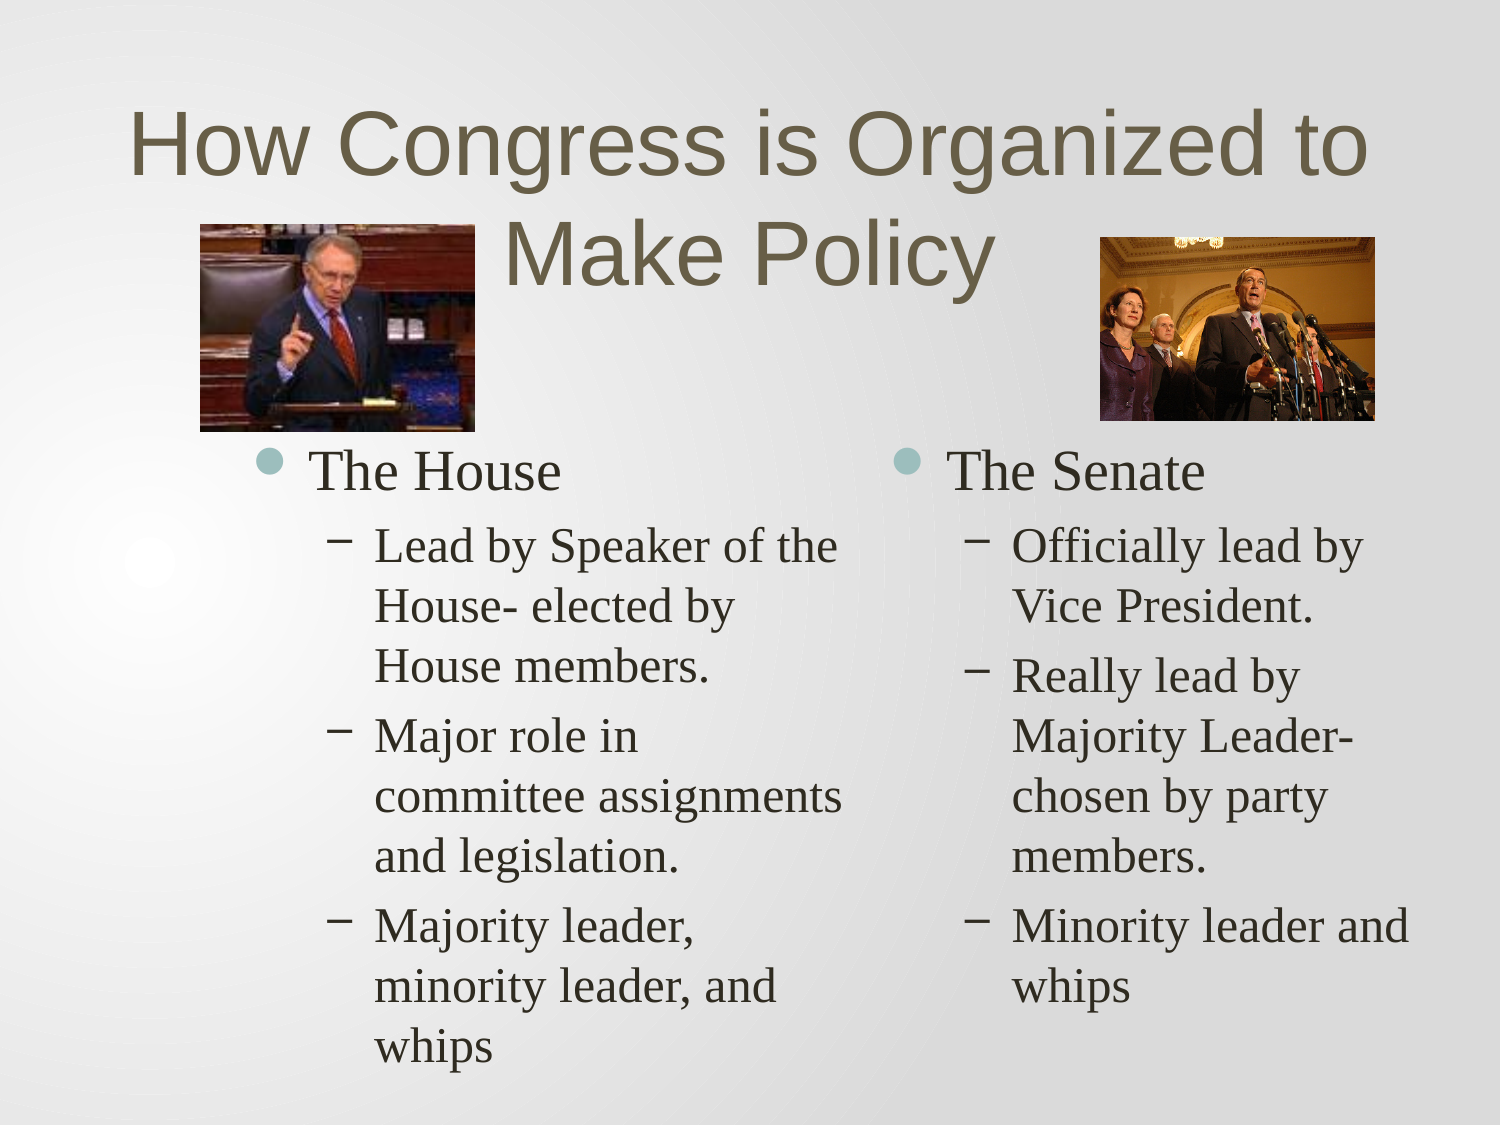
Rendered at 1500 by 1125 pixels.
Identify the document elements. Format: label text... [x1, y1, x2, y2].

picture [199, 224, 476, 433]
text_box How Congress is Organized to Make Policy [112, 99, 1388, 288]
text_box The Senate Officially lead by Vice President. Really lead by Majority Leader- chosen by party members. Minority leader and whips [875, 425, 1438, 1063]
text_box The House Lead by Speaker of the House- elected by House members. Major role in committee assignments and legislation. Majority leader, minority leader, and whips [237, 425, 863, 1075]
picture [1099, 236, 1376, 421]
